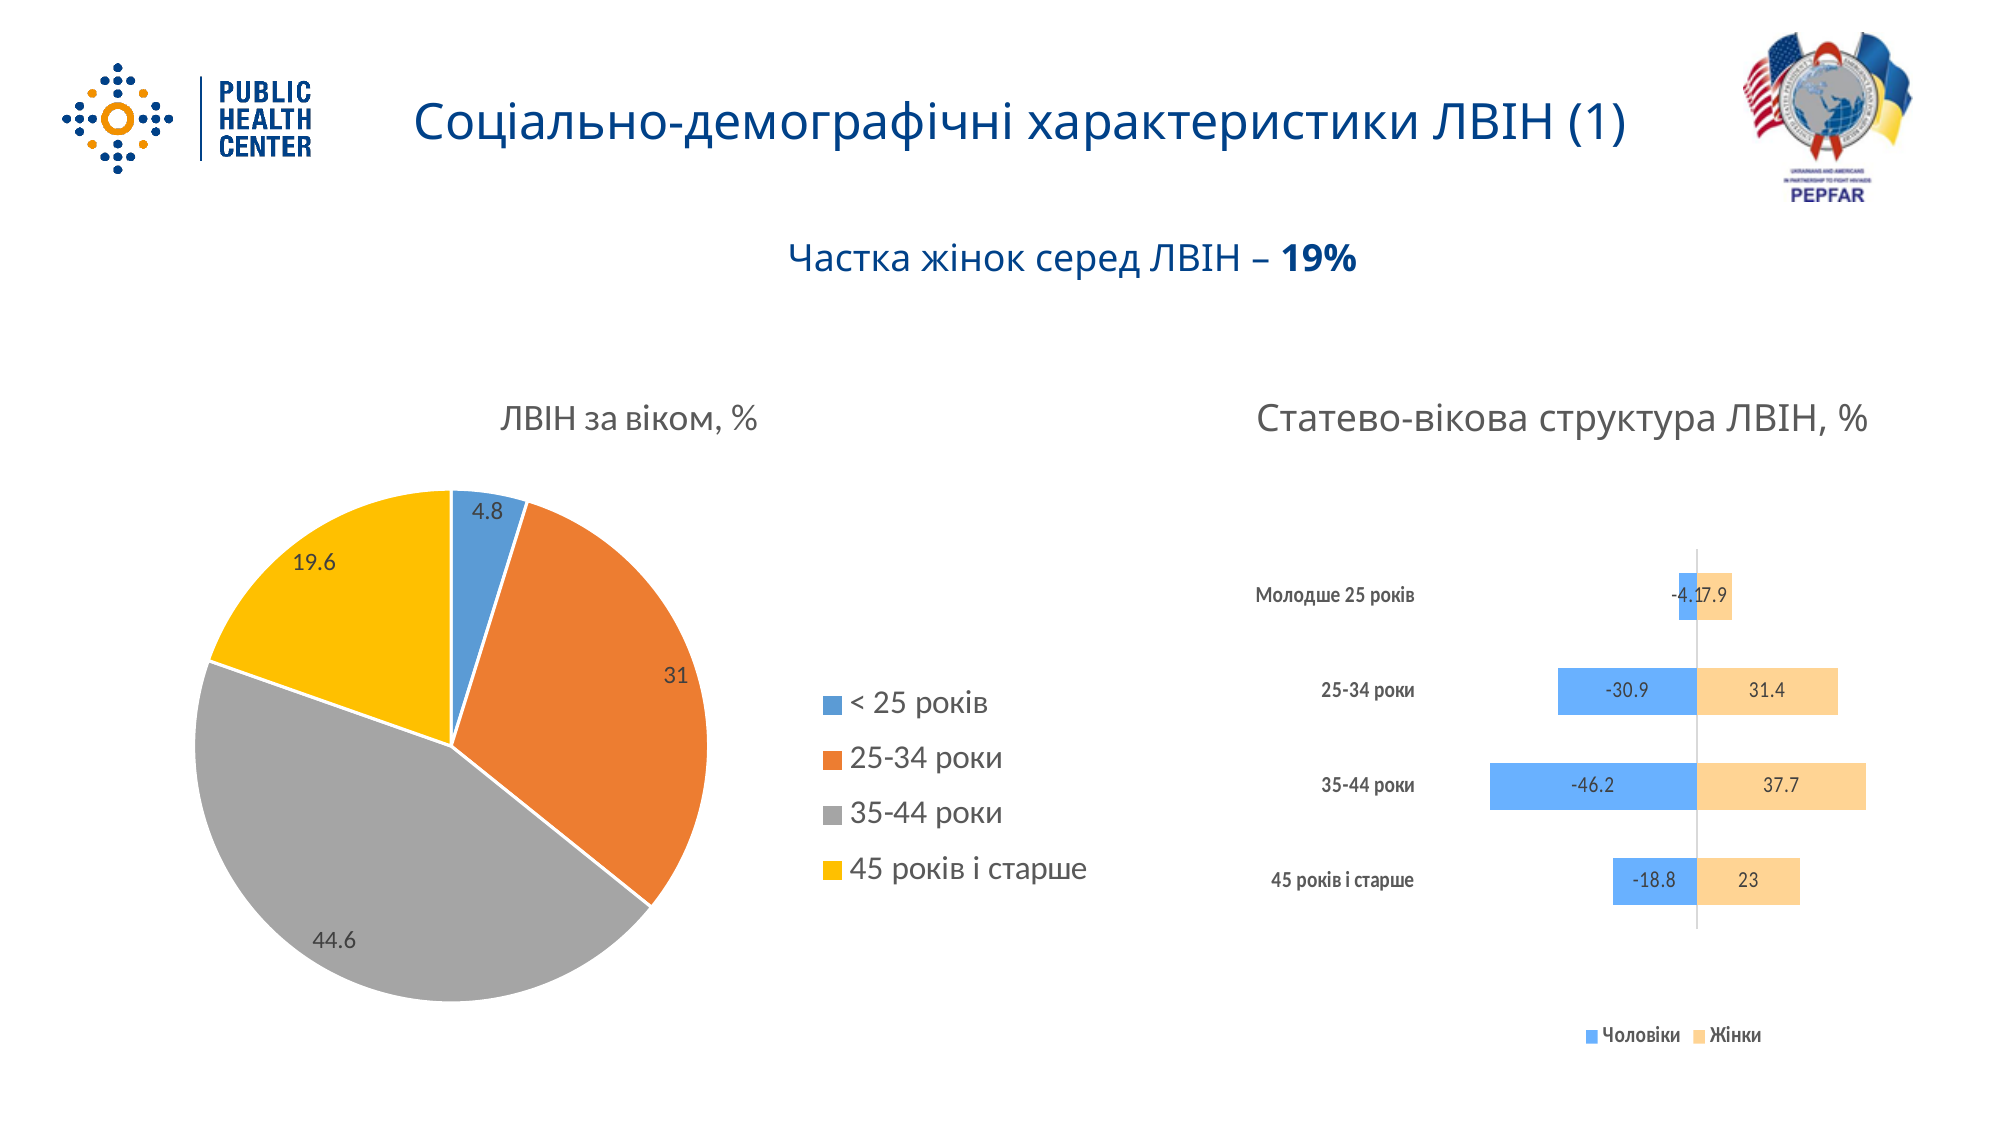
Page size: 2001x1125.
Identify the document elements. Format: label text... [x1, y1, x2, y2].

picture [62, 63, 311, 174]
picture [1743, 32, 1913, 202]
chart [112, 370, 1146, 1005]
text_box Статево-вікова структура ЛВІН, % [1241, 383, 1902, 447]
list Соціально-демографічні характеристики ЛВІН (1) [398, 89, 1688, 145]
text_box Частка жінок серед ЛВІН – 19% [773, 226, 1379, 286]
chart [1255, 445, 1980, 1055]
